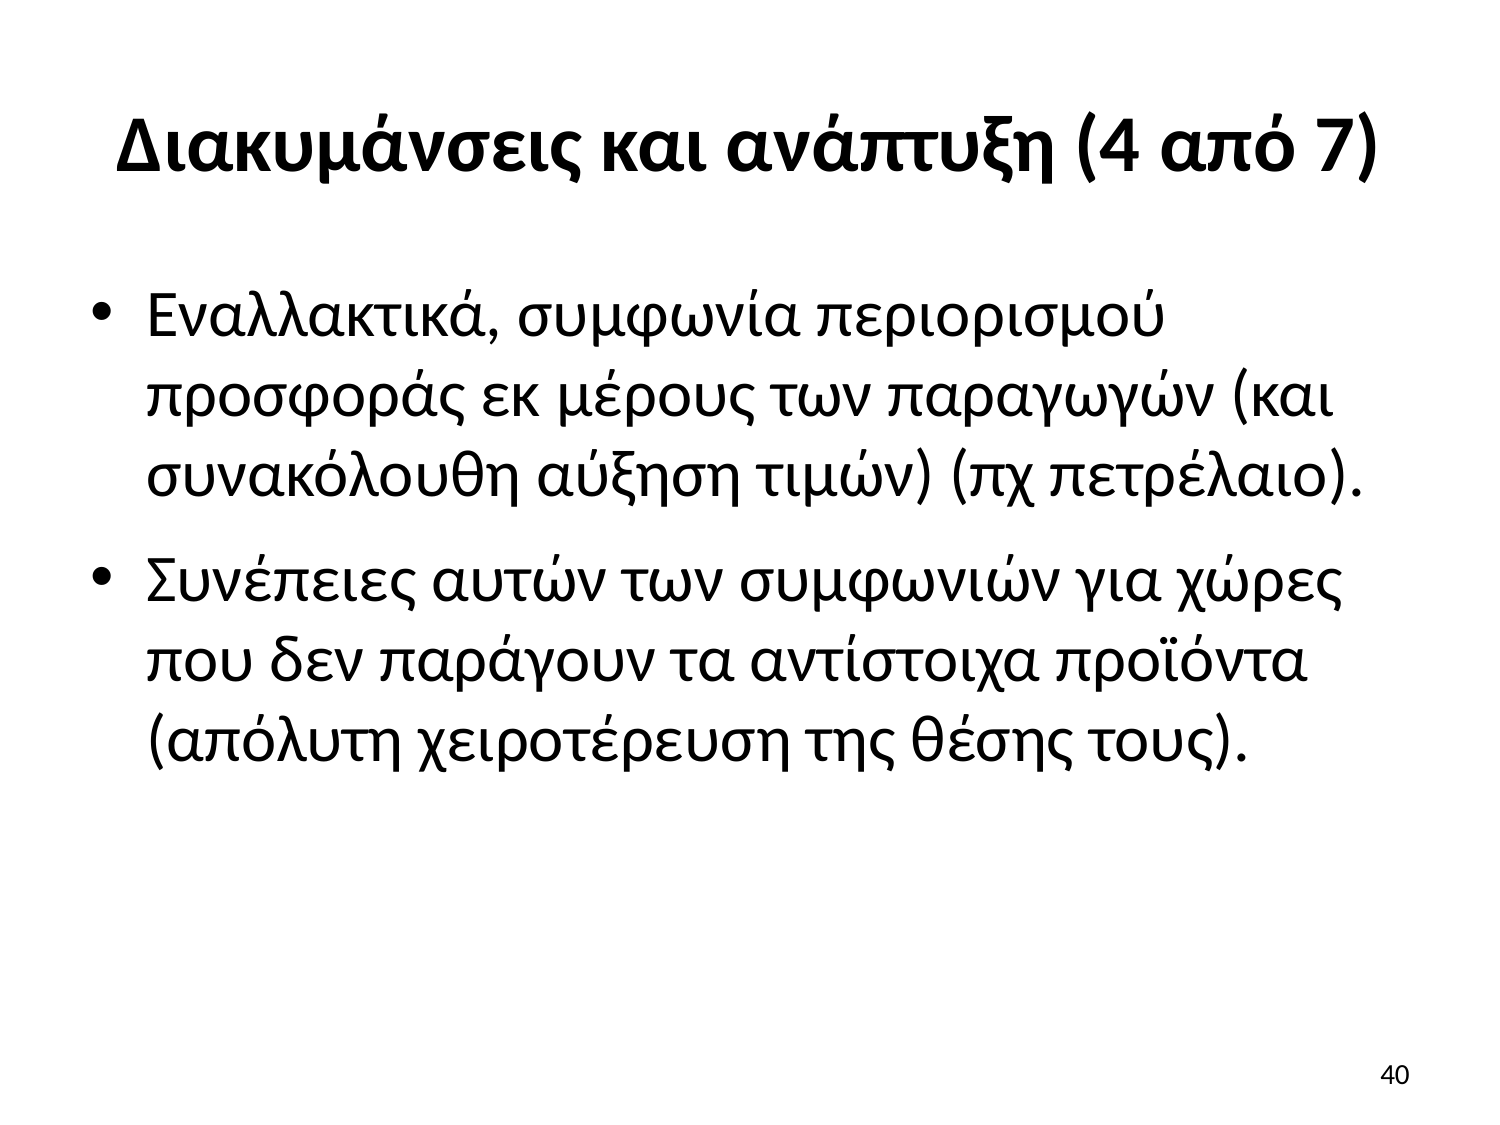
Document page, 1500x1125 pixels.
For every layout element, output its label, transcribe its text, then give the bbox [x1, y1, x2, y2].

slide_number 40 [1074, 1042, 1425, 1103]
title Διακυμάνσεις και ανάπτυξη (4 από 7) [75, 45, 1425, 233]
list Εναλλακτικά, συμφωνία περιορισμού προσφοράς εκ μέρους των παραγωγών (και συνακόλουθη αύξηση τιμών) (πχ πετρέλαιο). Συνέπειες αυτών των συμφωνιών για χώρες που δεν παράγουν τα αντίστοιχα προϊόντα (απόλυτη χειροτέρευση της θέσης τους). [75, 262, 1425, 1005]
